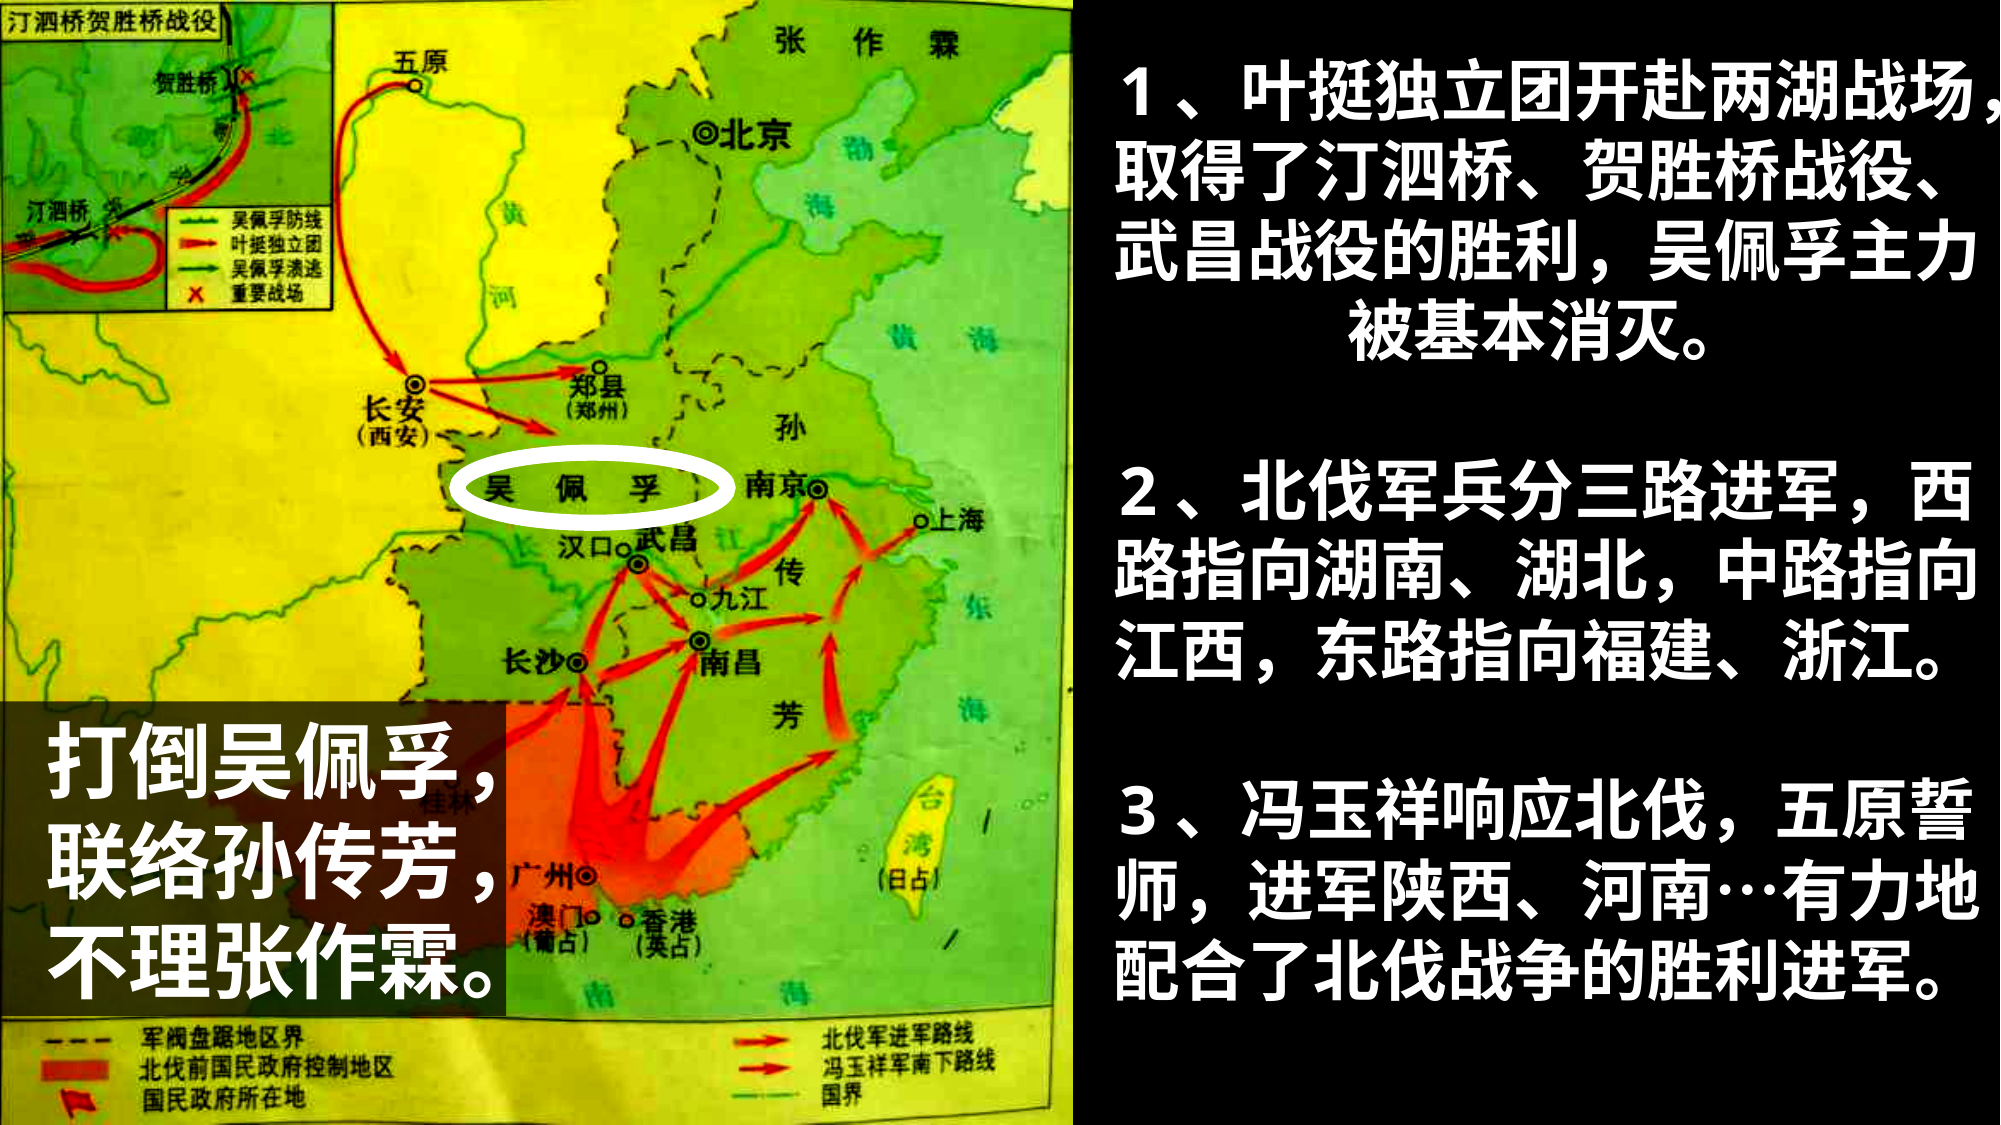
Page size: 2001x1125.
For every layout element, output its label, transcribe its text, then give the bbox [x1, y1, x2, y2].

text_box 1、叶挺独立团开赴两湖战场，取得了汀泗桥、贺胜桥战役、武昌战役的胜利，吴佩孚主力被基本消灭。 2、北伐军兵分三路进军，西路指向湖南、湖北，中路指向江西，东路指向福建、浙江。 3、冯玉祥响应北伐，五原誓师，进军陕西、河南…有力地配合了北伐战争的胜利进军。 [1095, 41, 2000, 1016]
picture [0, 0, 1073, 1125]
